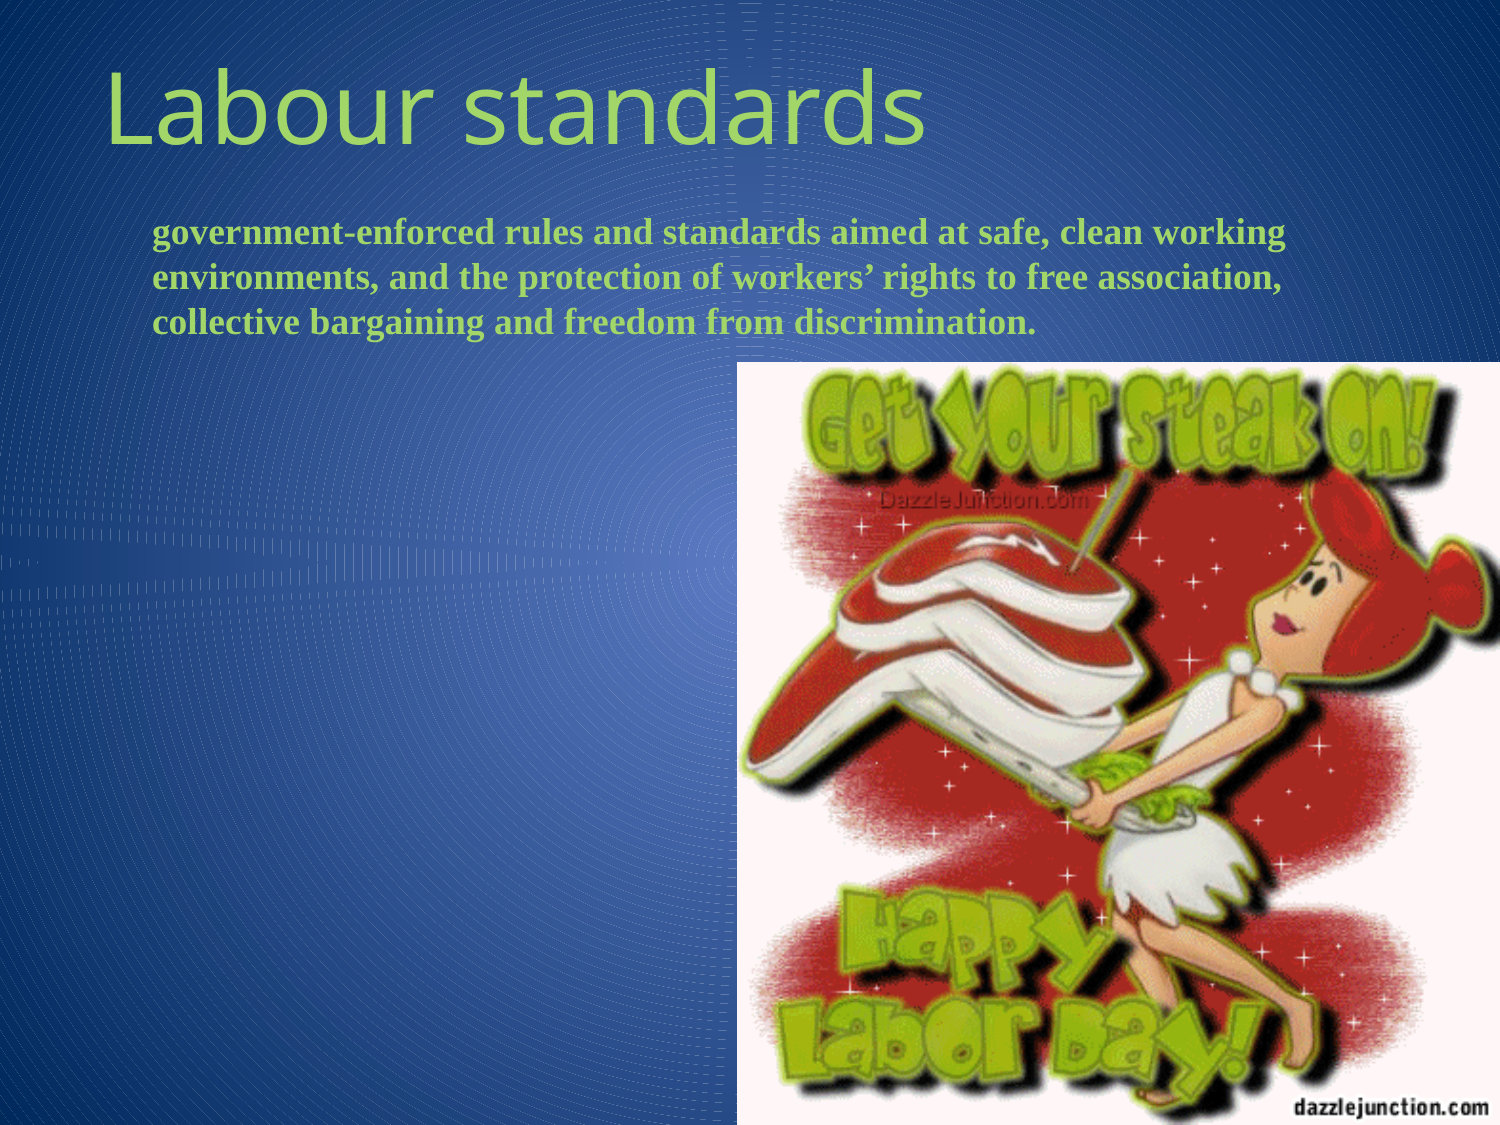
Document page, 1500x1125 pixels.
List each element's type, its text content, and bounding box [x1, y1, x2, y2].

text_box government-enforced rules and standards aimed at safe, clean working environments, and the protection of workers’ rights to free association, collective bargaining and freedom from discrimination. [137, 199, 1338, 350]
picture [737, 362, 1500, 1125]
text_box Labour standards [87, 37, 1250, 173]
